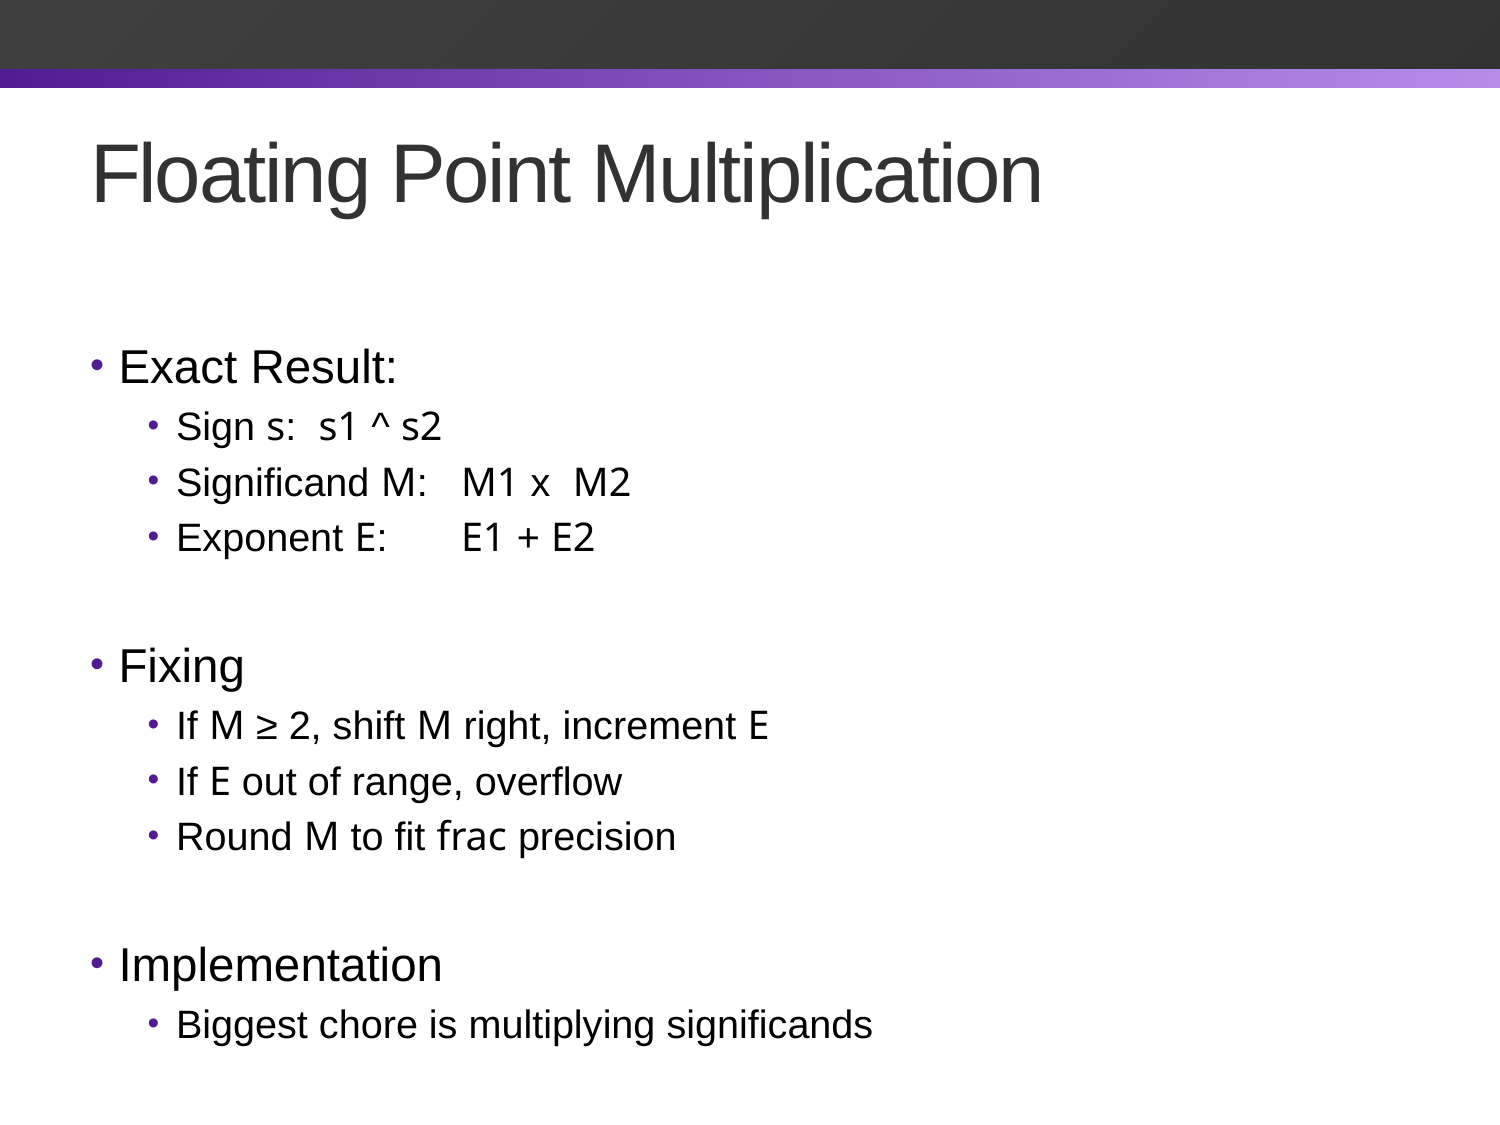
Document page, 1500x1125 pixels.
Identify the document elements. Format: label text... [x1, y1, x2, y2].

title Floating Point Multiplication [75, 87, 1425, 250]
